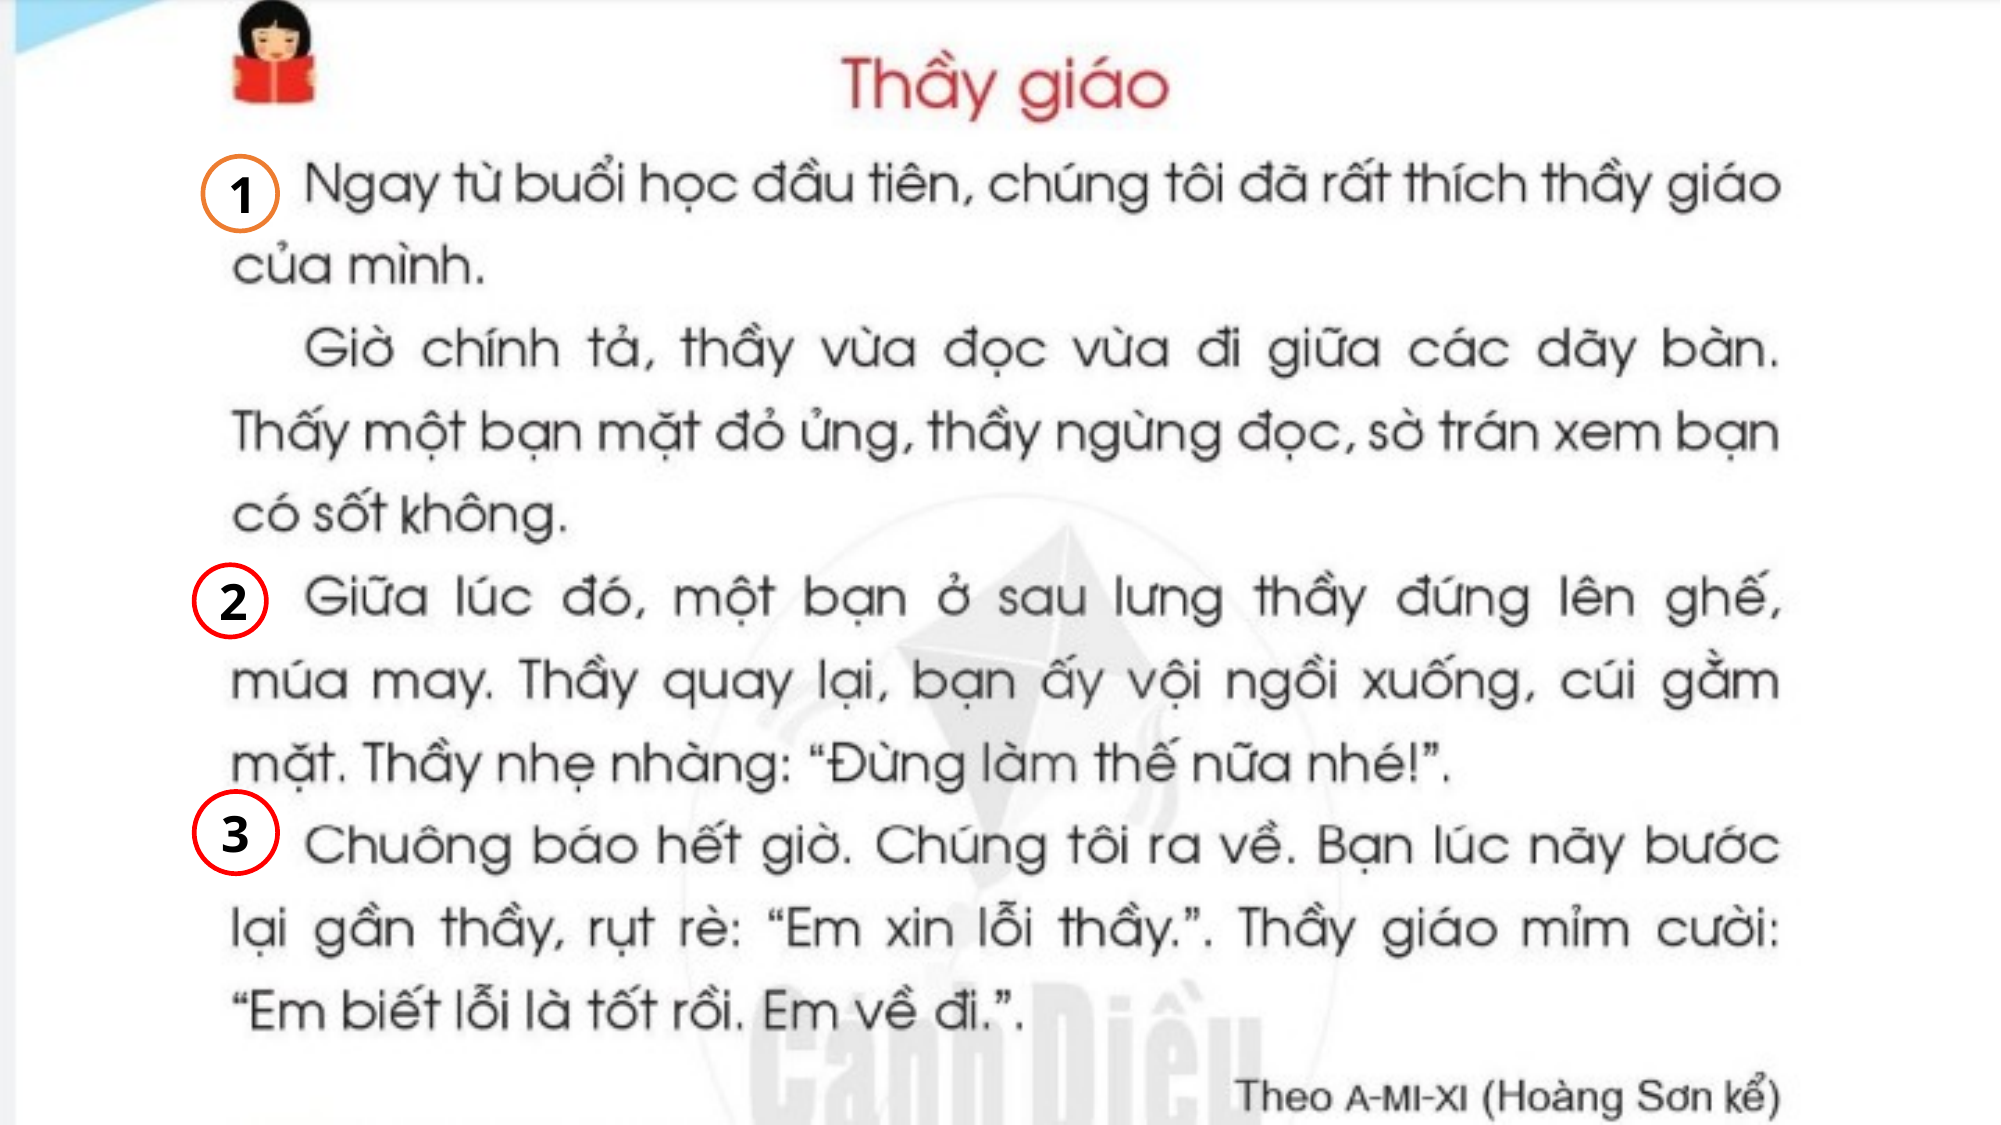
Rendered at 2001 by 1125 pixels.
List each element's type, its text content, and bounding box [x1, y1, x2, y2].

text_box 3 [193, 790, 279, 875]
text_box 2 [193, 563, 268, 639]
picture [0, 0, 2001, 1125]
text_box 1 [201, 155, 279, 233]
